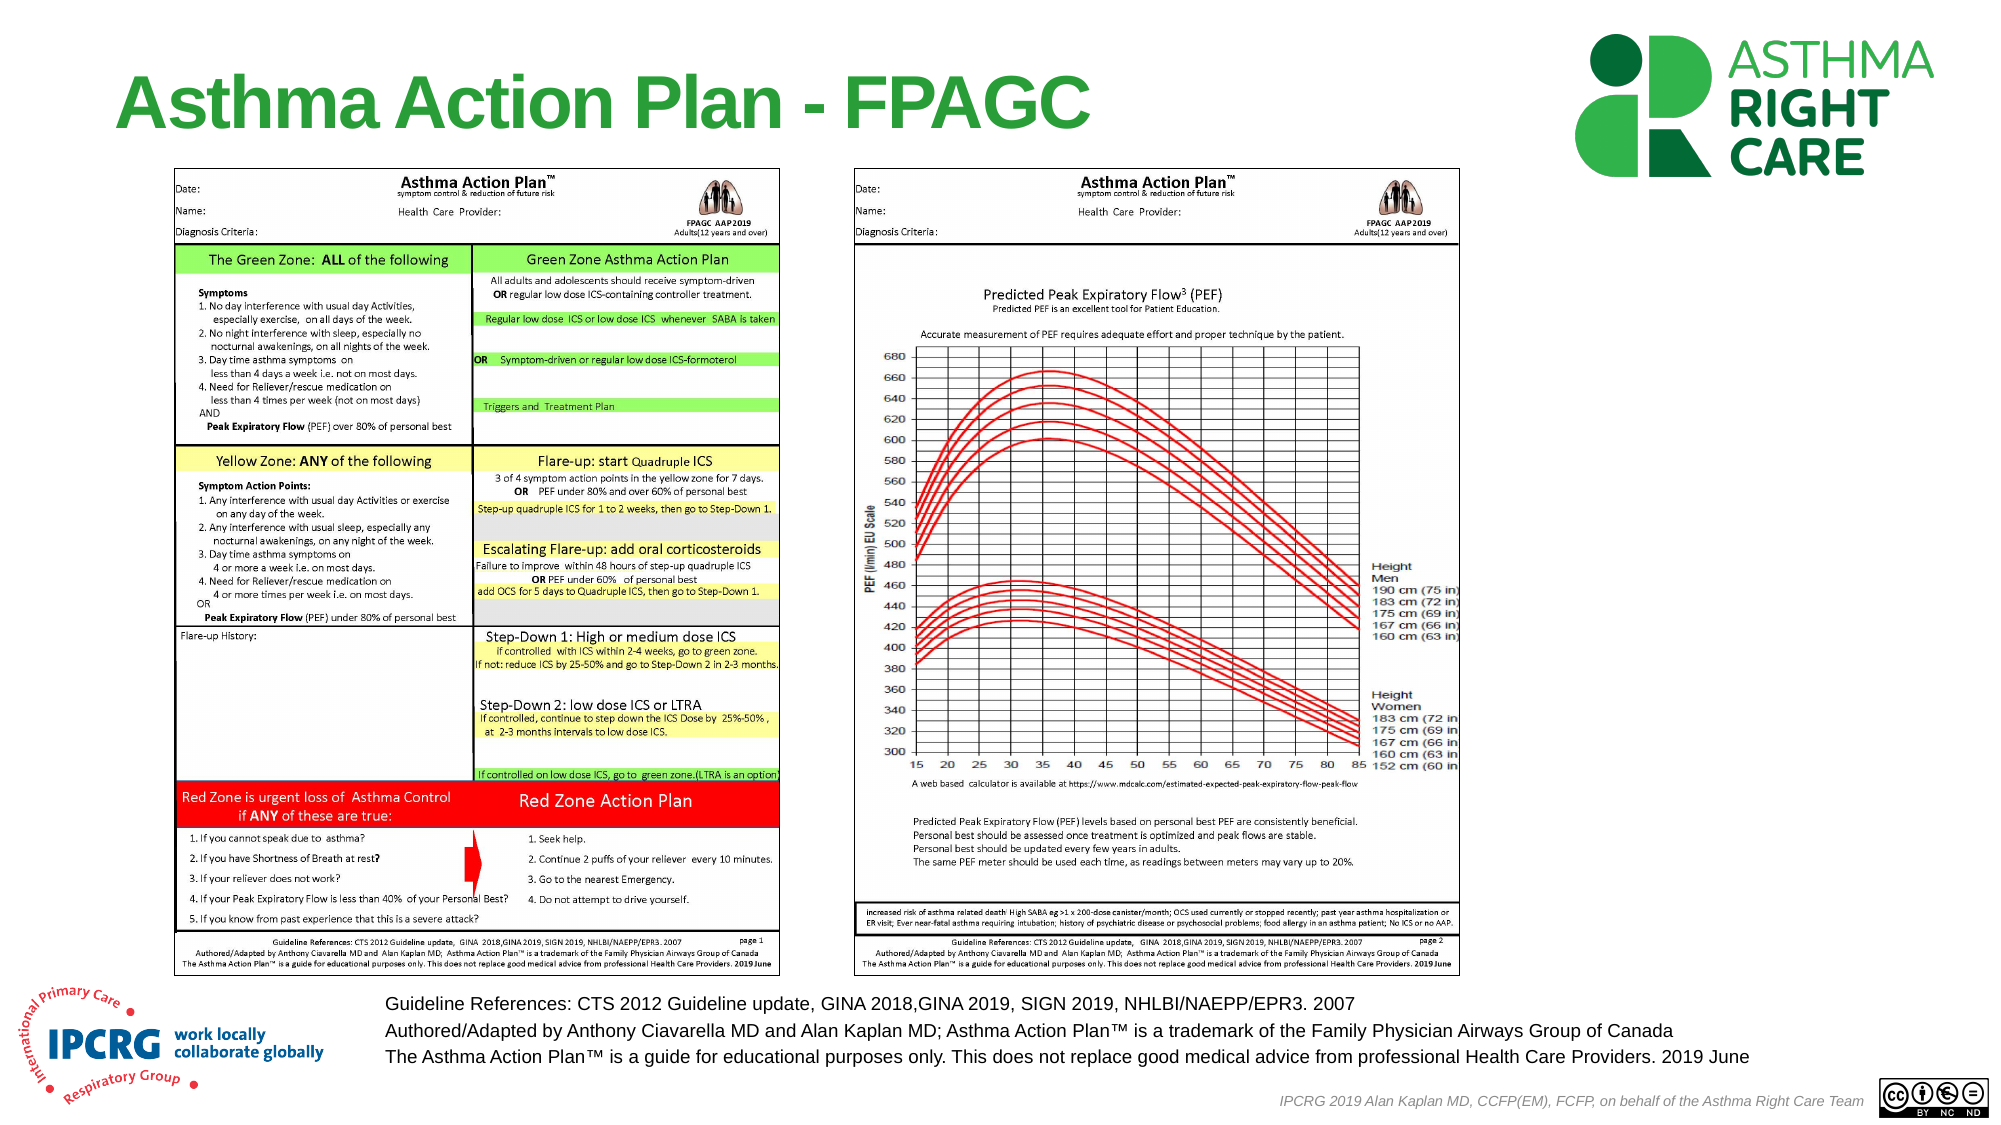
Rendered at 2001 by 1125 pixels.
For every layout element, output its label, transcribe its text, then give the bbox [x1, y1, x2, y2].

picture [174, 168, 780, 976]
text_box Guideline References: CTS 2012 Guideline update, GINA 2018,GINA 2019, SIGN 2019, NHLBI/NAEPP/EPR3. 2007 Authored/Adapted by Anthony Ciavarella MD and Alan Kaplan MD; Asthma Action Plan™ is a trademark of the Family Physician Airways Group of Canada The Asthma Action Plan™ is a guide for educational purposes only. This does not replace good medical advice from professional Health Care Providers. 2019 June [370, 984, 2000, 1068]
picture [1575, 34, 1934, 177]
title Asthma Action Plan - FPAGC [99, 9, 1238, 198]
picture [1879, 1078, 1989, 1118]
picture [18, 987, 324, 1105]
picture [854, 168, 1460, 976]
